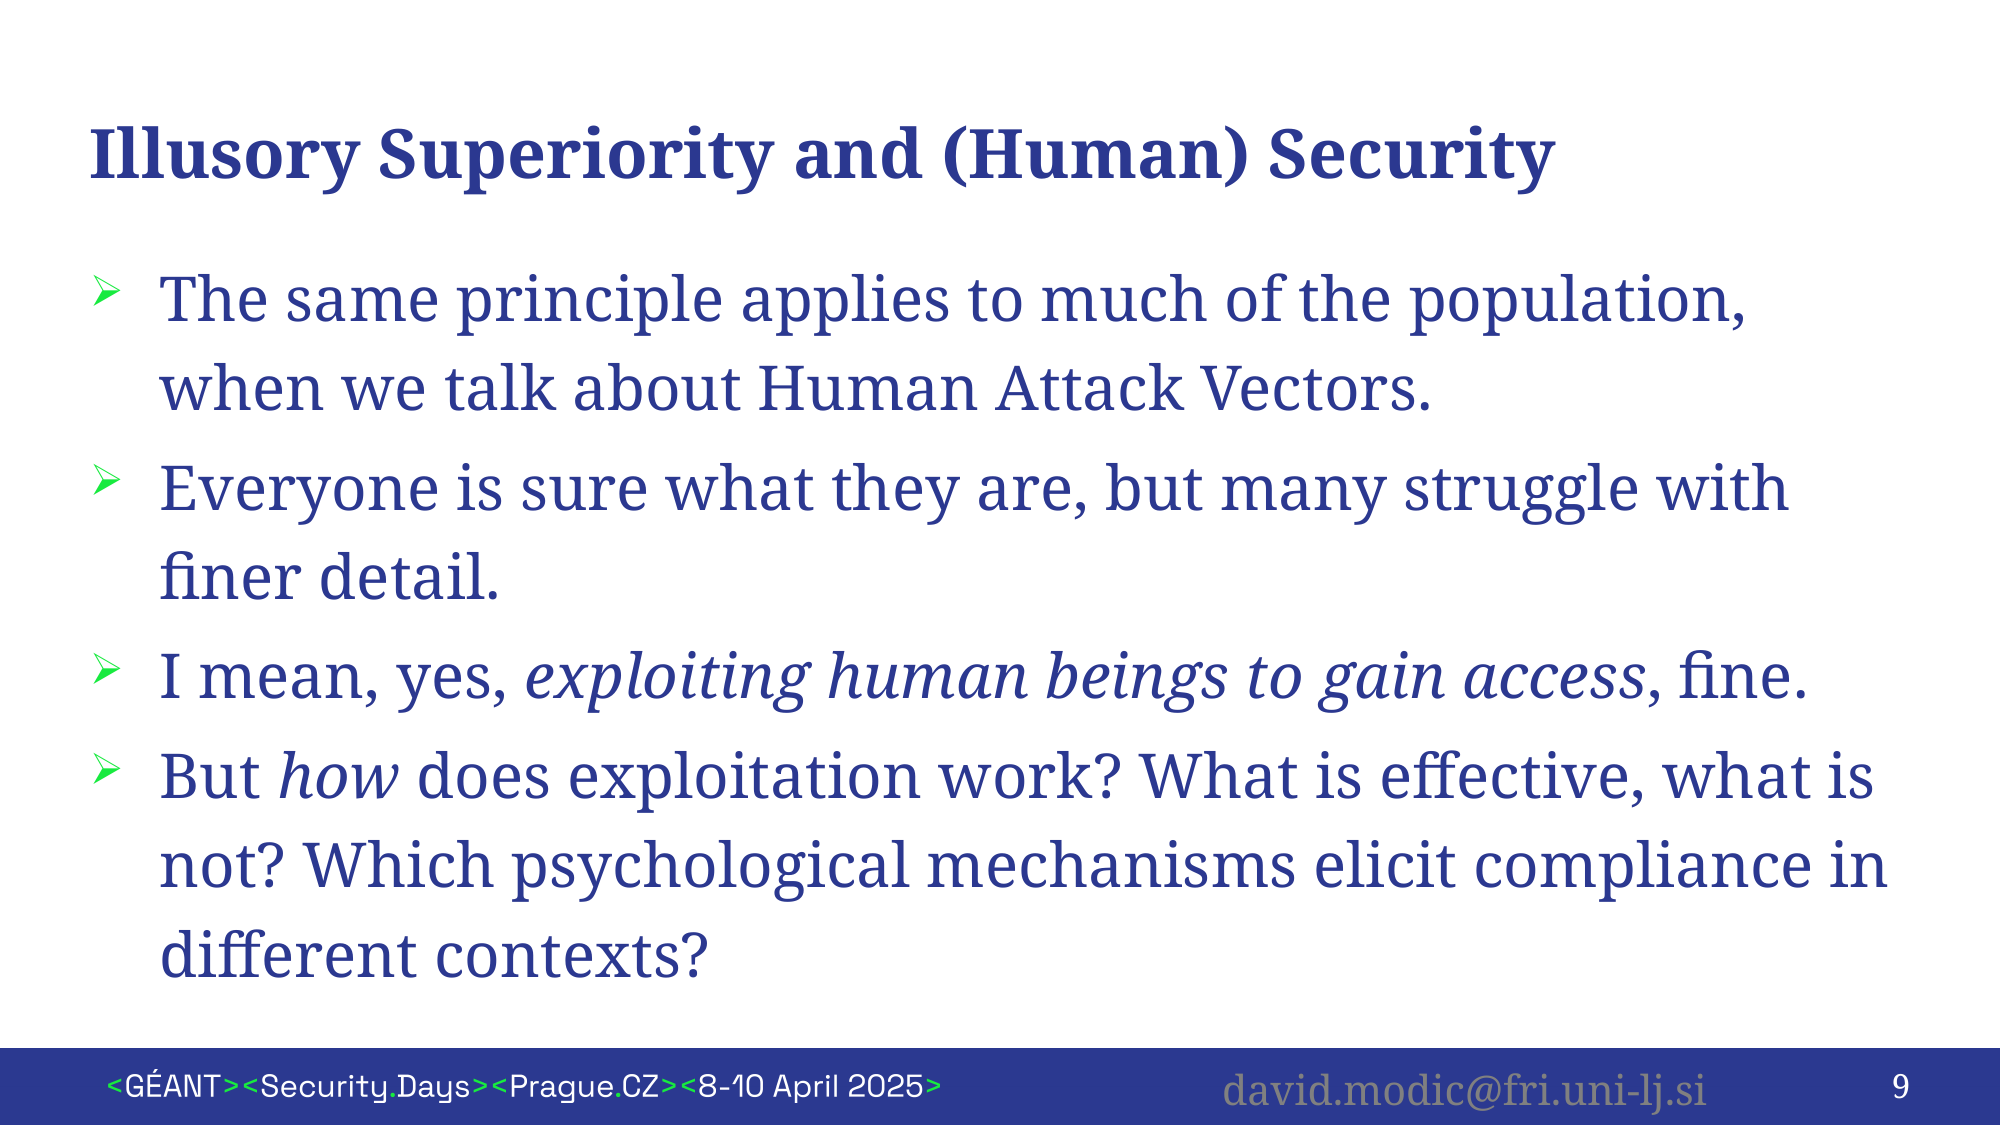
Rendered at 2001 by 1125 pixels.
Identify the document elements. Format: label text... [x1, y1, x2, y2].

text_box david.modic@fri.uni-lj.si [1022, 1062, 1907, 1122]
list The same principle applies to much of the population, when we talk about Human Attack Vectors. Everyone is sure what they are, but many struggle with finer detail. I mean, yes, exploiting human beings to gain access, fine. But how does exploitation work? What is effective, what is not? Which psychological mechanisms elicit compliance in different contexts? [74, 236, 1926, 1009]
title Illusory Superiority and (Human) Security [74, 103, 1926, 201]
picture [0, 1048, 2000, 1125]
slide_number 9 [1781, 1057, 1926, 1118]
